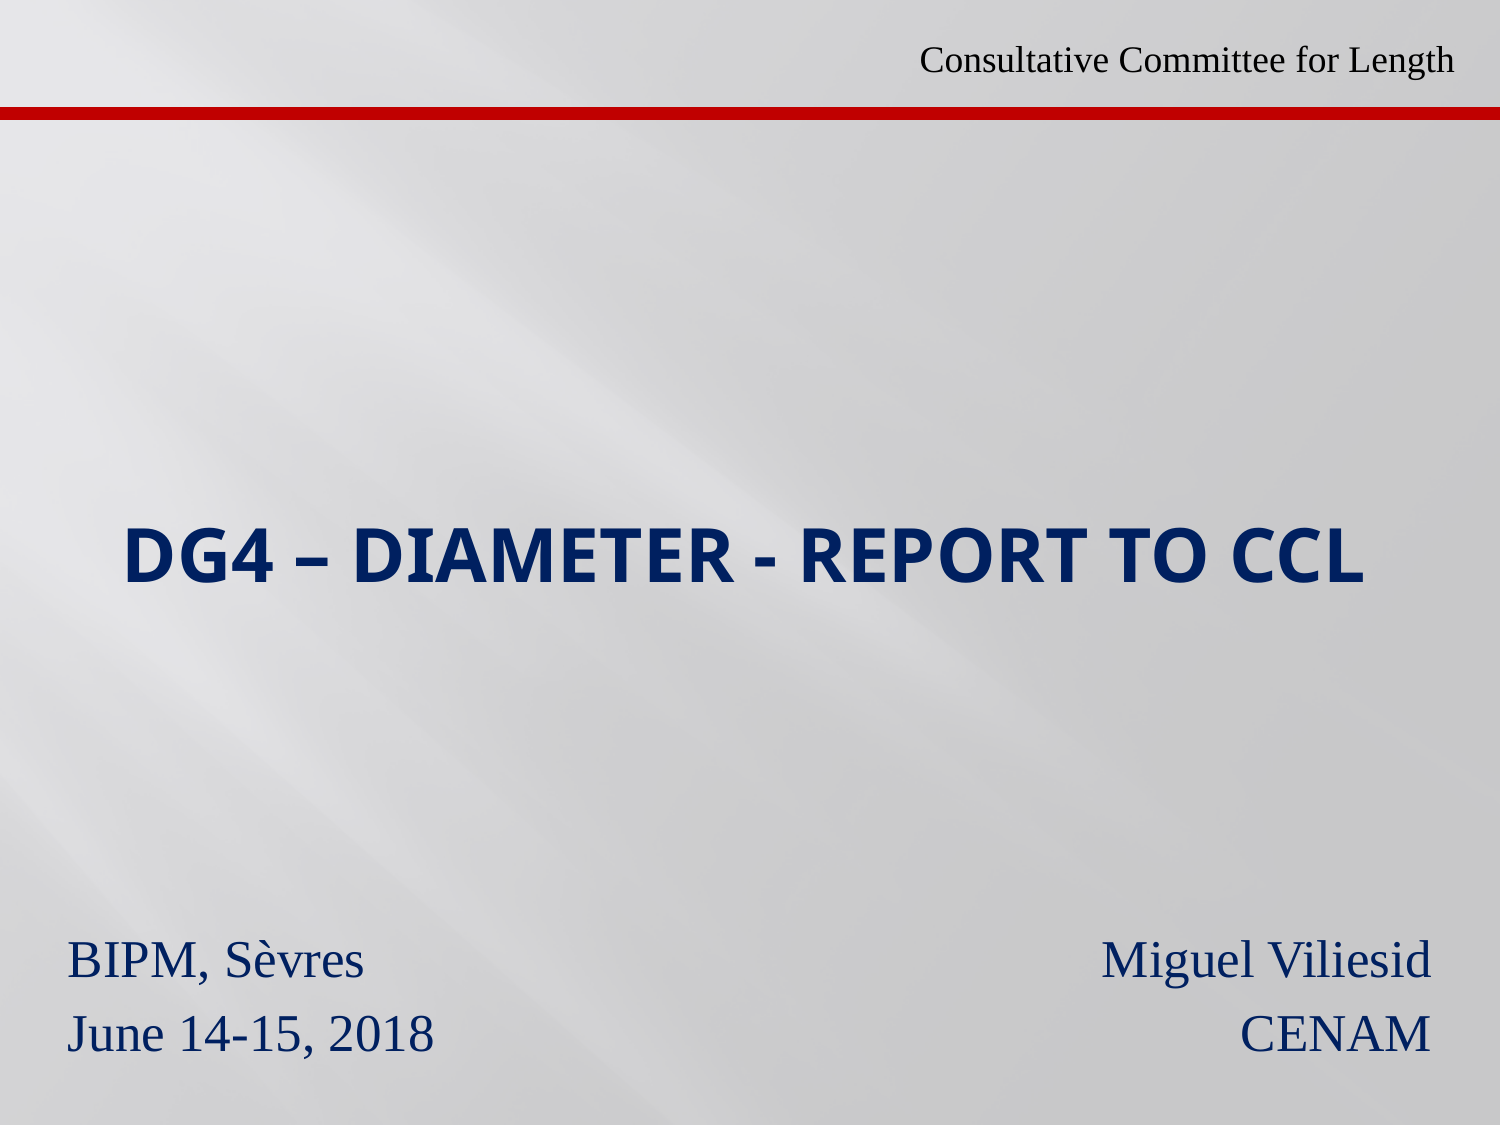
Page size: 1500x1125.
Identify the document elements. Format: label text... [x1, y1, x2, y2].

text_box BIPM, Sèvres June 14-15, 2018 [53, 916, 632, 1071]
subtitle Miguel Viliesid CENAM [827, 916, 1447, 1071]
title DG4 – Diameter - Report to CCl [69, 196, 1420, 598]
